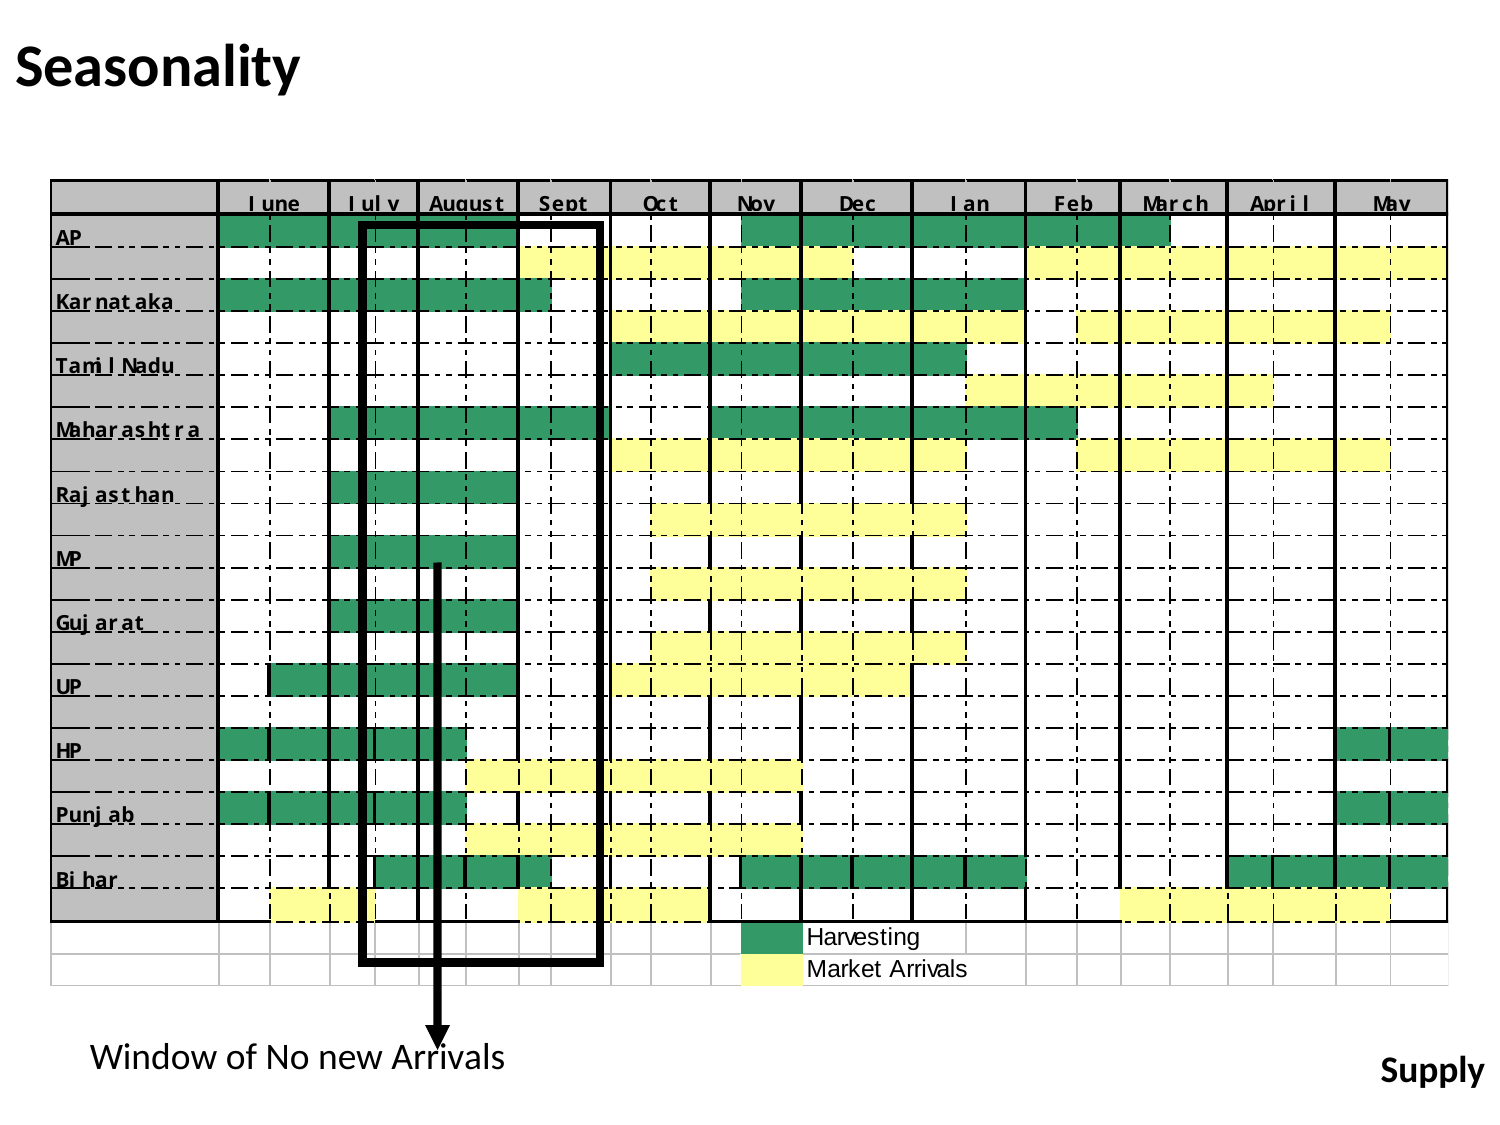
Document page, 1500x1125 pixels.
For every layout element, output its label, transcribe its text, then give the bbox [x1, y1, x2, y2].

title Seasonality [0, 0, 1488, 125]
text_box Window of No new Arrivals [74, 1024, 763, 1085]
text_box Supply [1074, 1037, 1500, 1098]
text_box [49, 179, 1451, 988]
